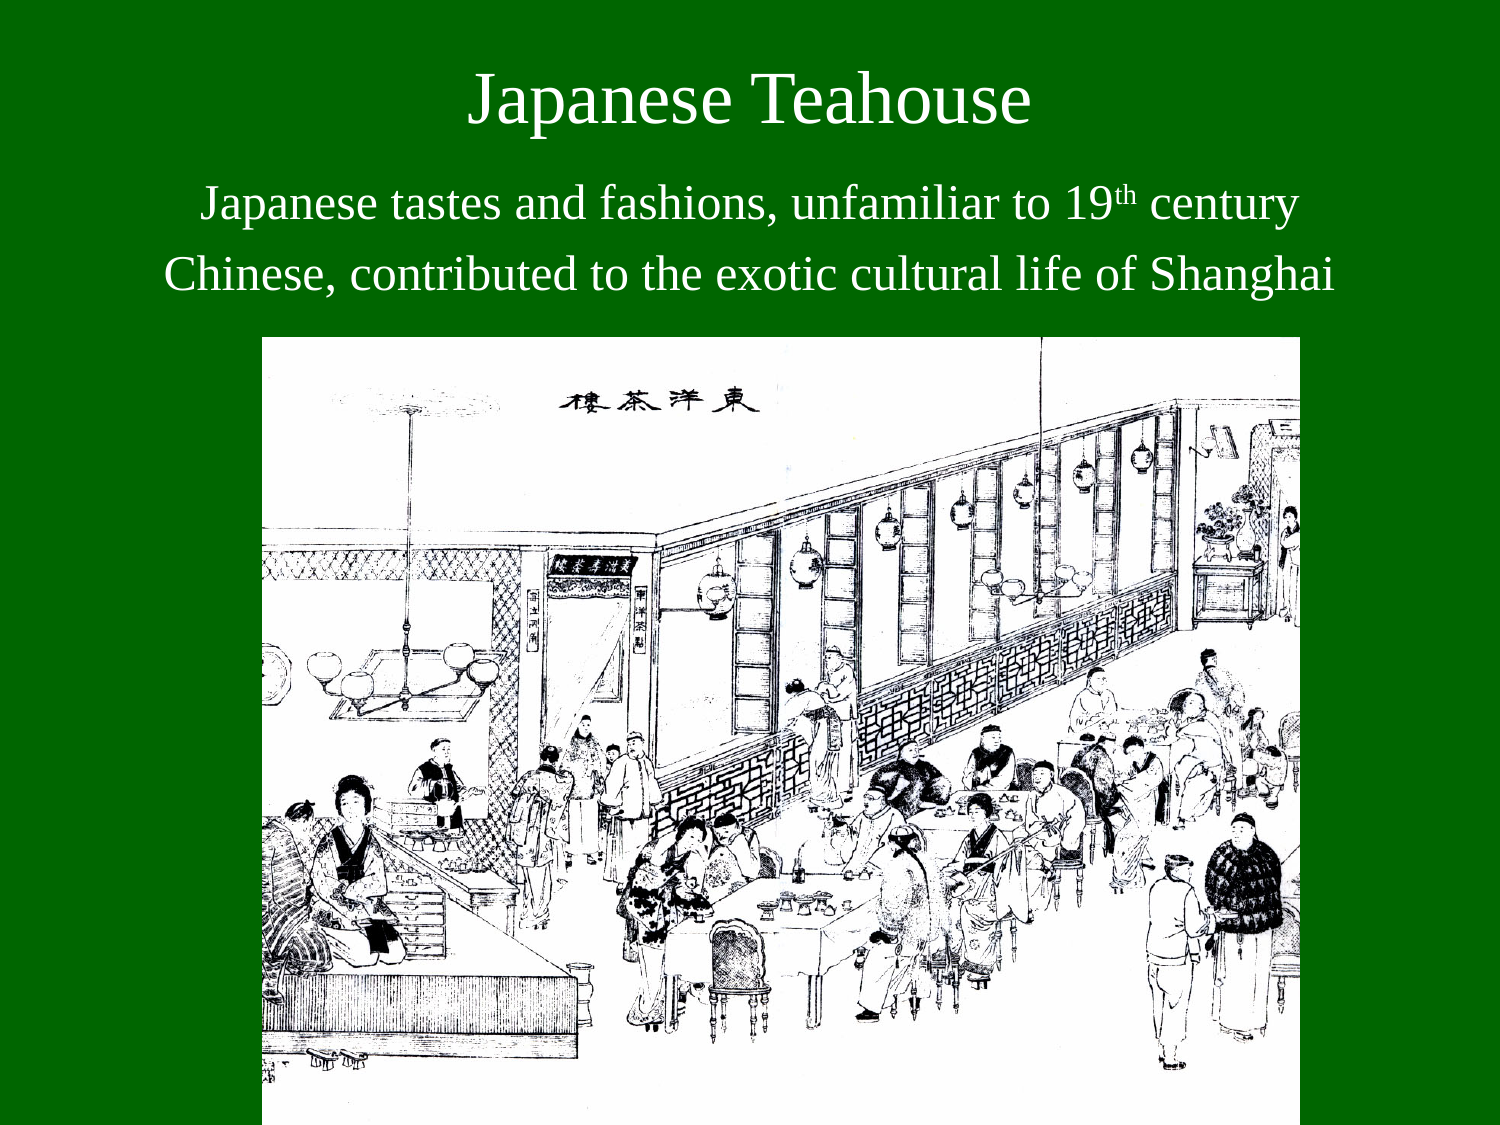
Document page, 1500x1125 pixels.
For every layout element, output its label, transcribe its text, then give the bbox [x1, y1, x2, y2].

list Japanese tastes and fashions, unfamiliar to 19th century Chinese, contributed to the exotic cultural life of Shanghai [112, 162, 1388, 313]
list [262, 337, 1300, 1125]
title Japanese Teahouse [112, 0, 1388, 162]
